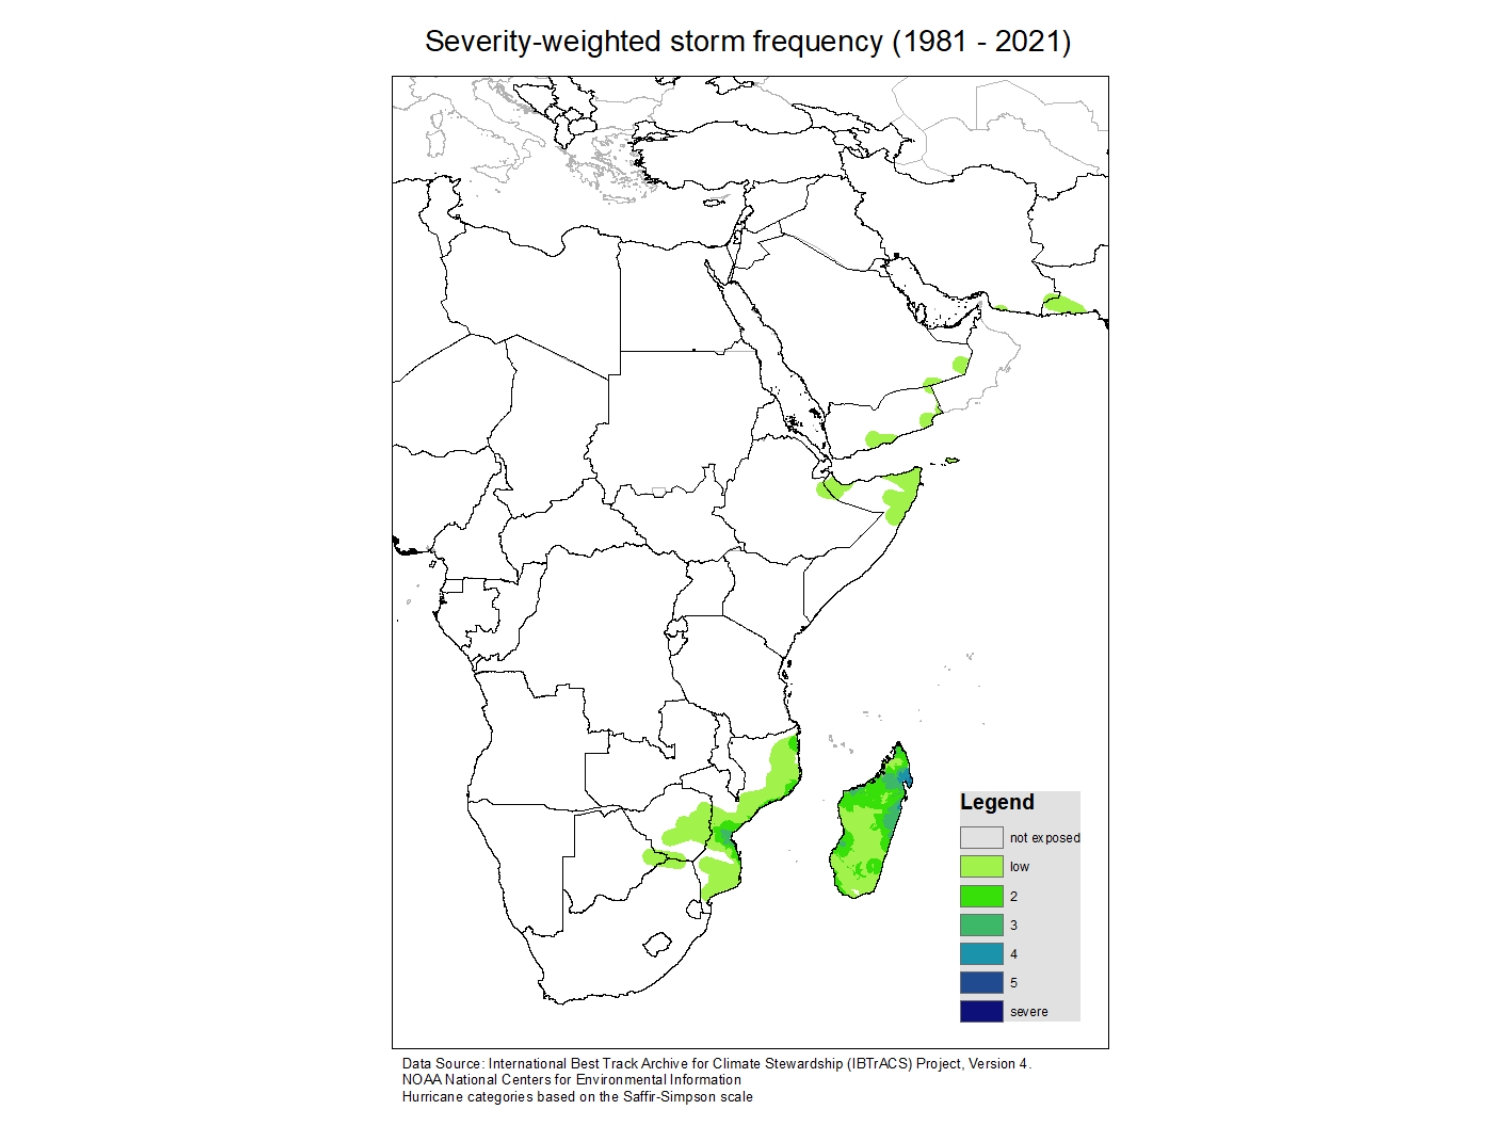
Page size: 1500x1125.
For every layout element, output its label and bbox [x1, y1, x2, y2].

picture [315, 0, 1185, 1125]
